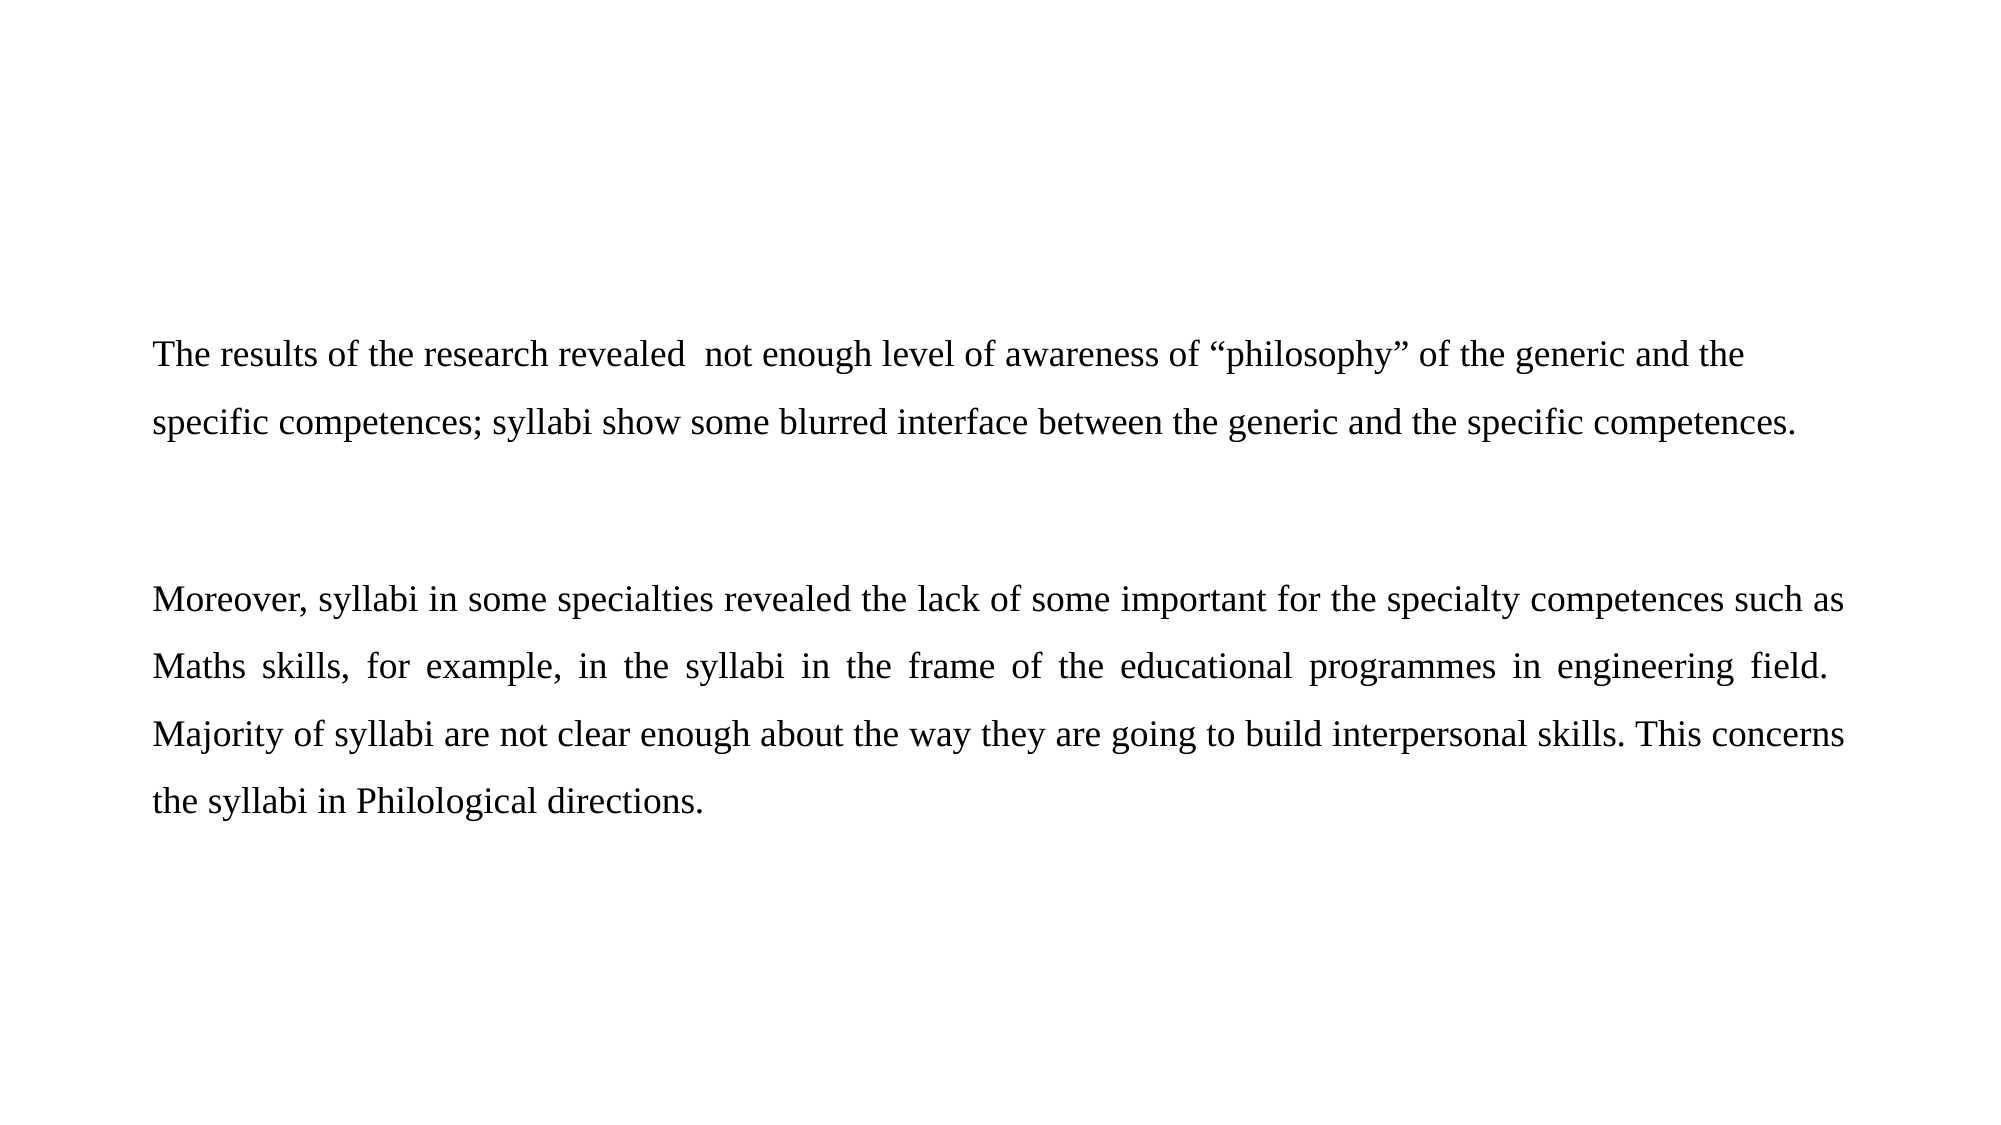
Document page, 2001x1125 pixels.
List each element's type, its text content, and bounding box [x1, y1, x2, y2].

list The results of the research revealed not enough level of awareness of “philosophy” of the generic and the specific competences; syllabi show some blurred interface between the generic and the specific competences. Moreover, syllabi in some specialties revealed the lack of some important for the specialty competences such as Maths skills, for example, in the syllabi in the frame of the educational programmes in engineering field. Majority of syllabi are not clear enough about the way they are going to build interpersonal skills. This concerns the syllabi in Philological directions. [137, 299, 1863, 1014]
